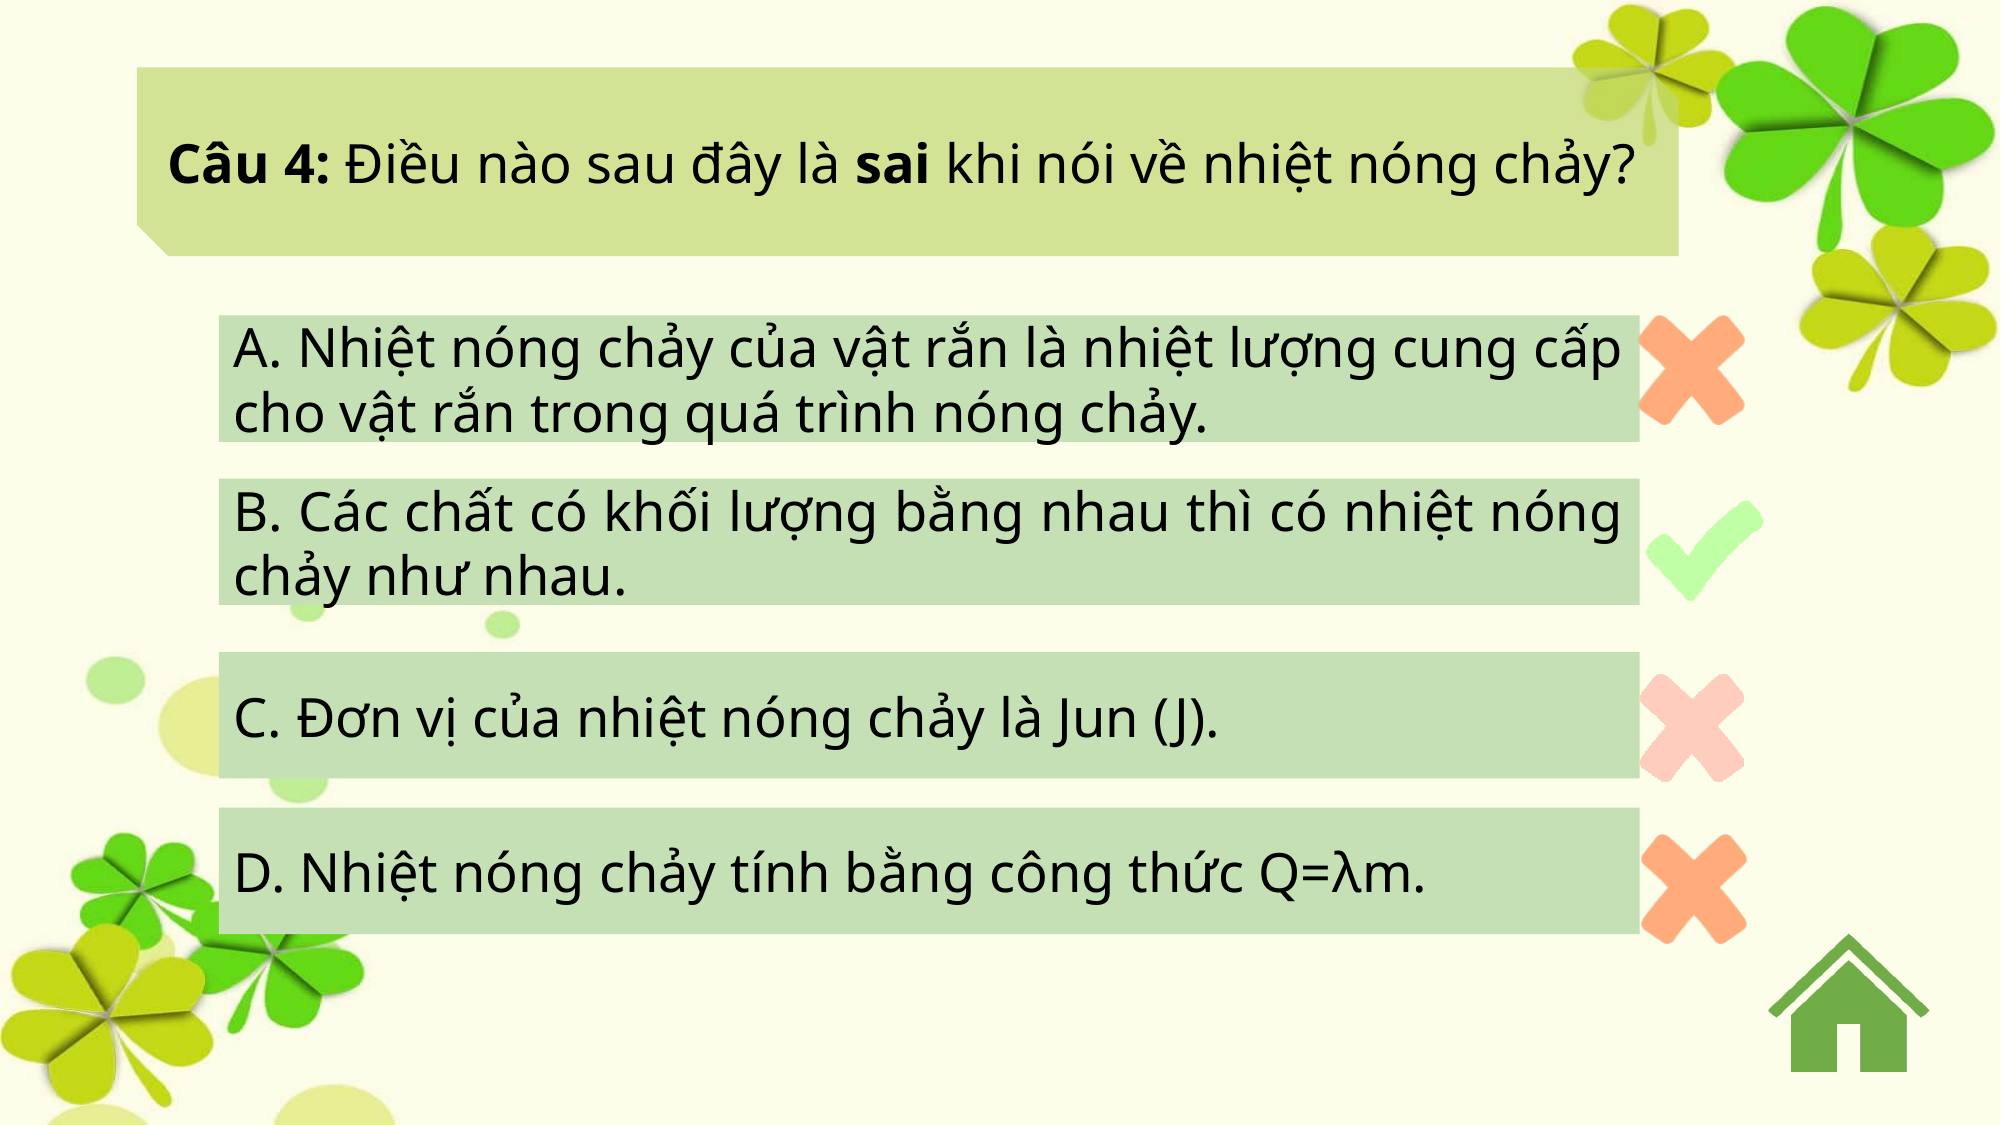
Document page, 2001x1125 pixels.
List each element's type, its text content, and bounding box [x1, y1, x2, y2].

text_box Câu 4: Điều nào sau đây là sai khi nói về nhiệt nóng chảy? [135, 66, 1680, 258]
picture [0, 0, 2001, 1125]
text_box A. Nhiệt nóng chảy của vật rắn là nhiệt lượng cung cấp cho vật rắn trong quá trình nóng chảy. [218, 314, 1641, 443]
text_box B. Các chất có khối lượng bằng nhau thì có nhiệt nóng chảy như nhau. [218, 477, 1641, 606]
text_box C. Đơn vị của nhiệt nóng chảy là Jun (J). [218, 651, 1641, 779]
text_box D. Nhiệt nóng chảy tính bằng công thức Q=λm. [218, 807, 1641, 935]
